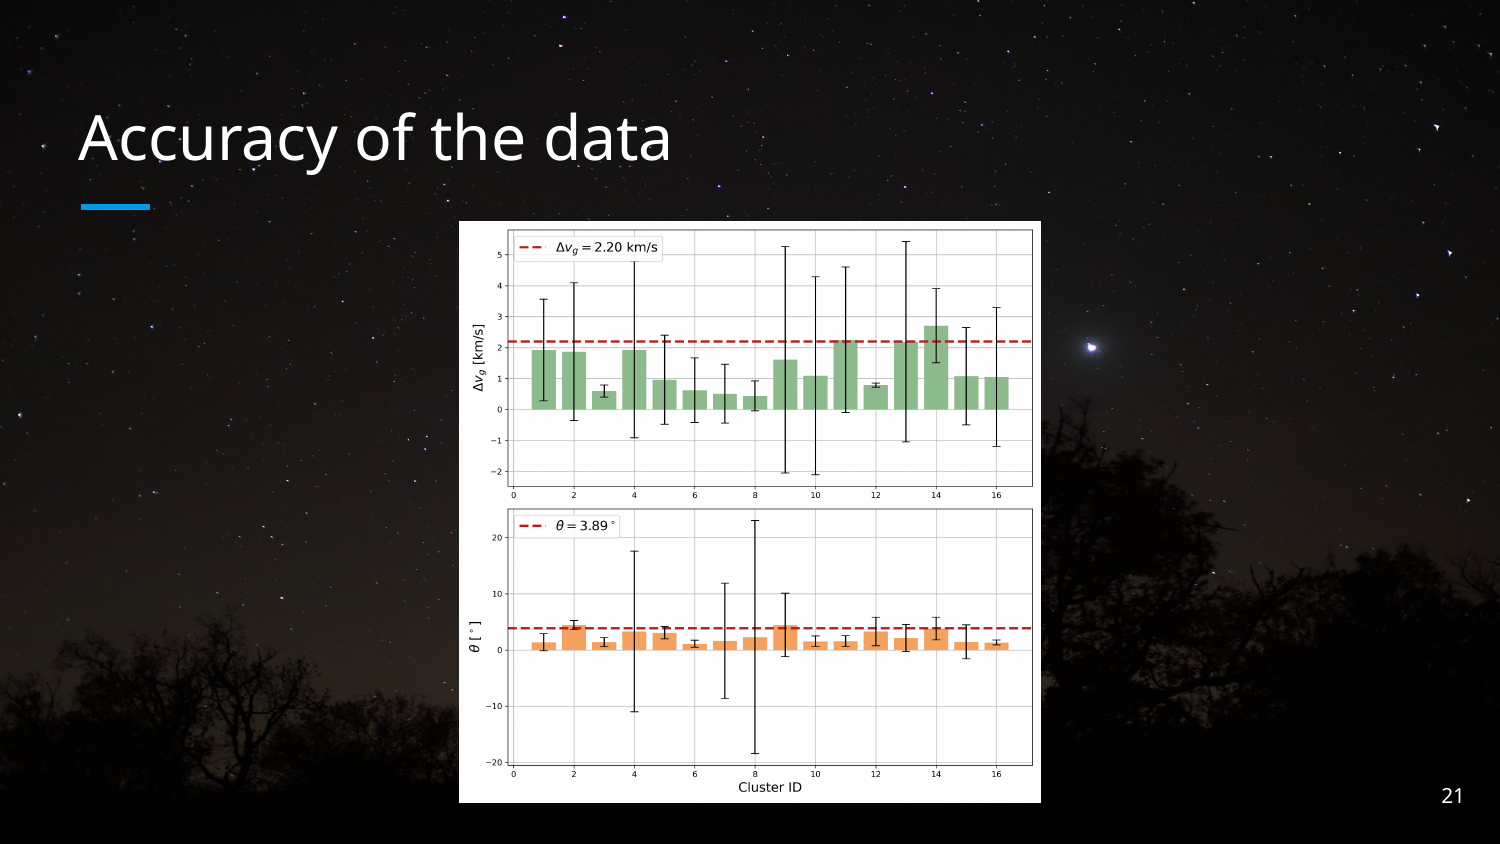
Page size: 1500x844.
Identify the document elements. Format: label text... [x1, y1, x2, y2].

picture [0, 0, 1500, 844]
slide_number ‹#› [1389, 764, 1480, 830]
title Accuracy of the data [63, 75, 1437, 188]
